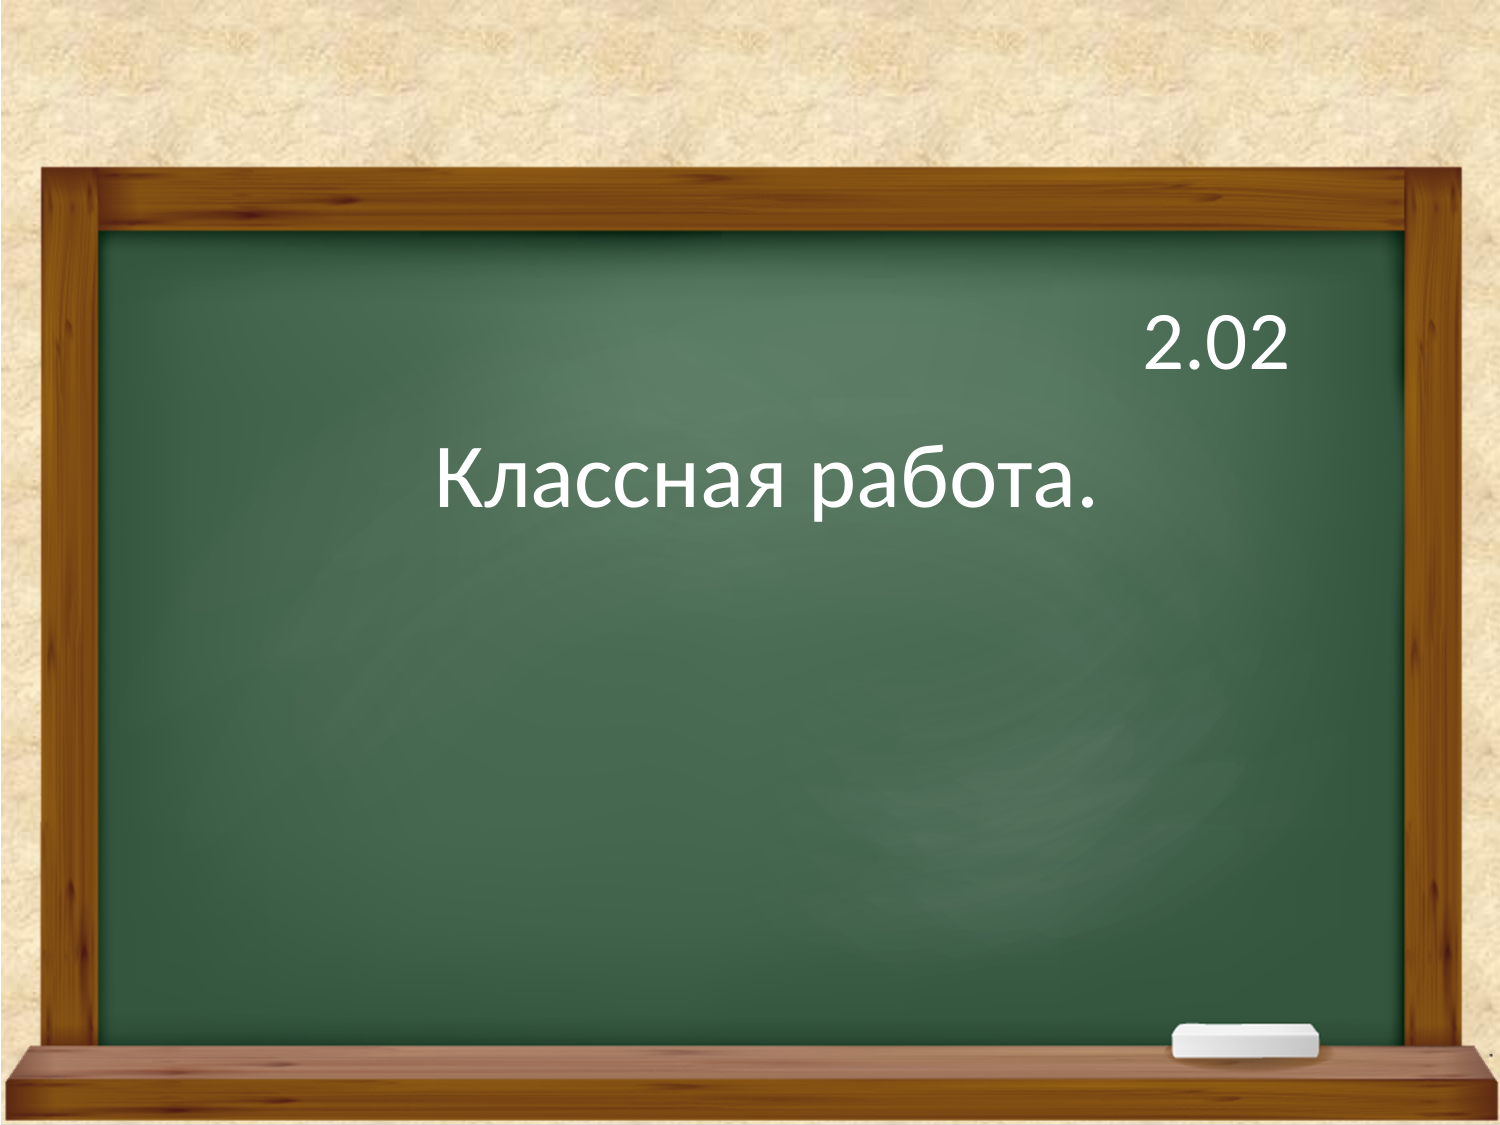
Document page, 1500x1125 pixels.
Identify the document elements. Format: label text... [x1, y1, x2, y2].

text_box 2.02 [915, 278, 1306, 394]
picture [0, 0, 1500, 1125]
text_box Классная работа. [218, 408, 1317, 534]
